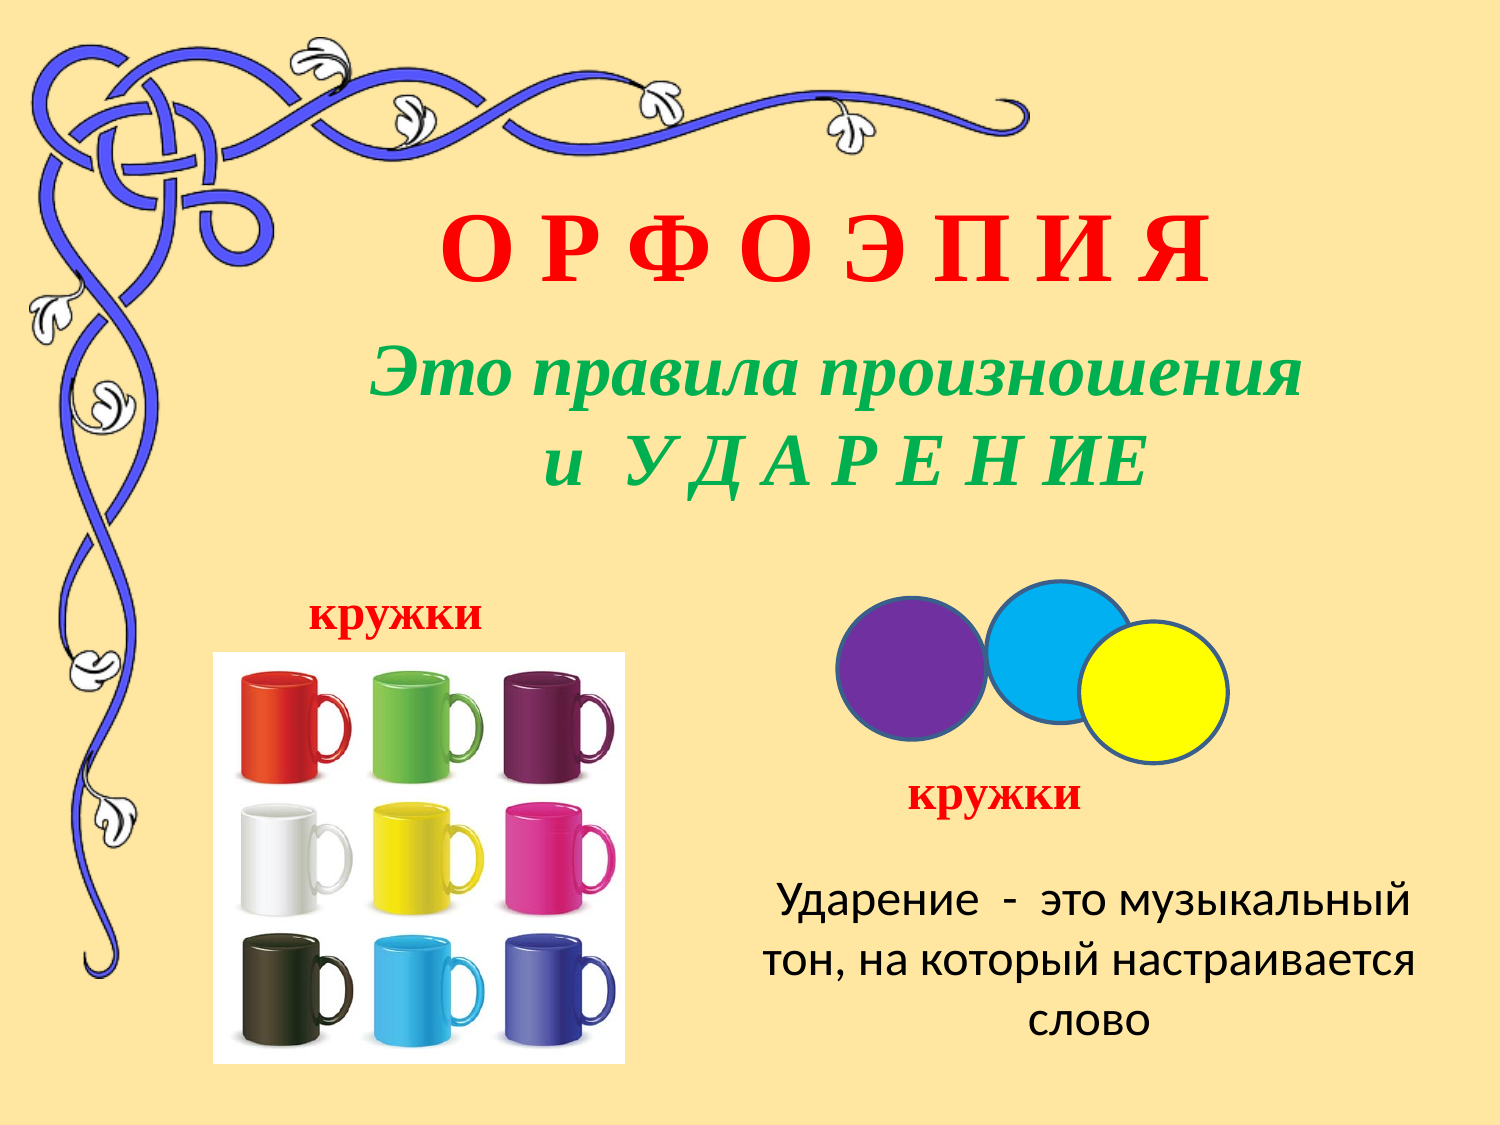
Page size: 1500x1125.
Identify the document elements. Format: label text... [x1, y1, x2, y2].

text_box [1076, 619, 1230, 751]
text_box Это правила произношения и У Д А Р Е Н ИЕ [1034, 312, 1321, 508]
picture [29, 37, 1030, 1064]
text_box О Р Ф О Э П И Я [1034, 174, 1252, 309]
text_box [1034, 579, 1131, 726]
text_box Ударение - это музыкальный тон, на который настраивается слово [714, 857, 1465, 1053]
text_box кружки [1034, 751, 1237, 827]
